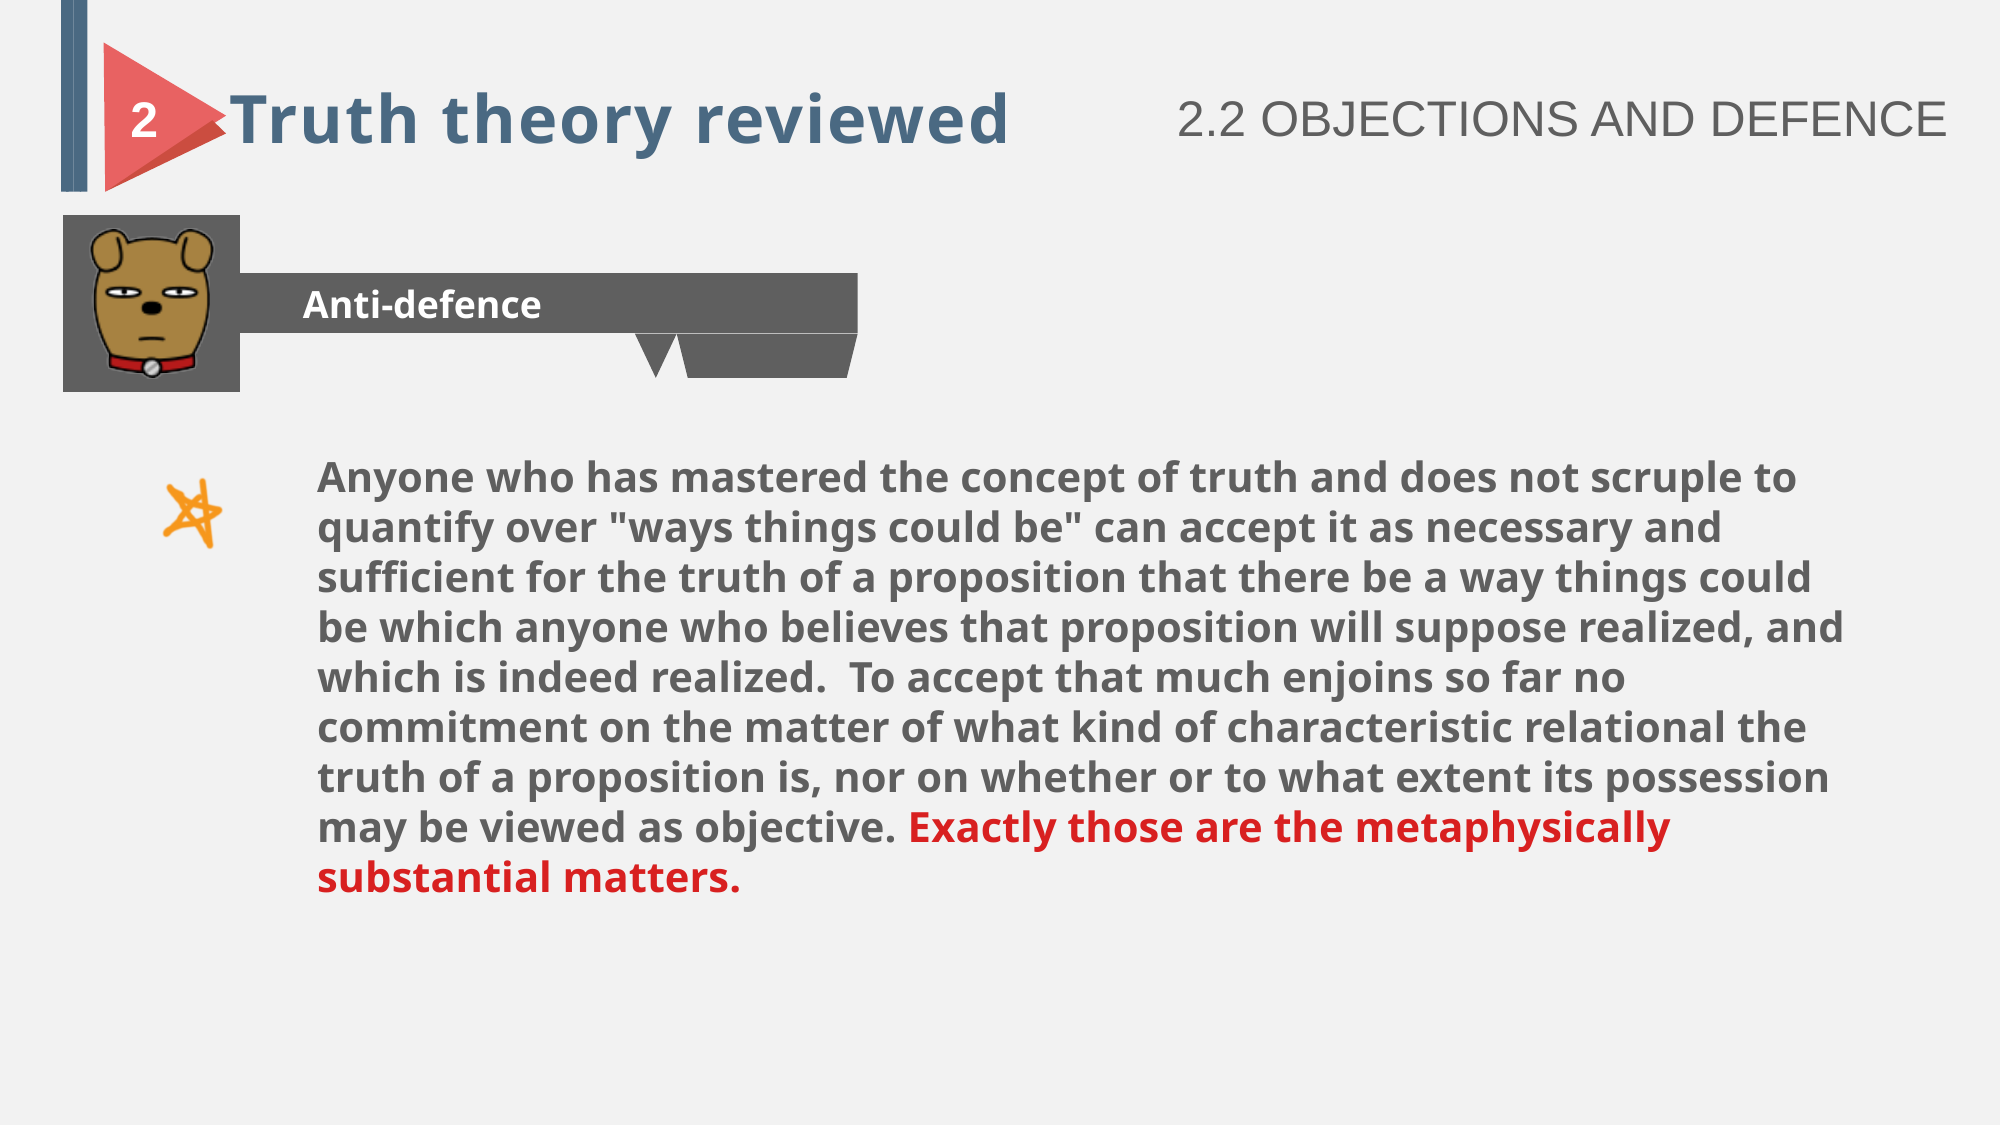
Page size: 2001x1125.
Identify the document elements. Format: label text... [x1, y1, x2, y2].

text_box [103, 42, 227, 192]
text_box Anyone who has mastered the concept of truth and does not scruple to quantify over "ways things could be" can accept it as necessary and sufficient for the truth of a proposition that there be a way things could be which anyone who believes that proposition will suppose realized, and which is indeed realized. To accept that much enjoins so far no commitment on the matter of what kind of characteristic relational the truth of a proposition is, nor on whether or to what extent its possession may be viewed as objective. Exactly those are the metaphysically substantial matters. [302, 442, 1876, 908]
picture [153, 443, 258, 585]
text_box [73, 0, 82, 193]
text_box Truth theory reviewed [227, 69, 1027, 164]
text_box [62, 214, 858, 392]
text_box [65, 0, 73, 193]
text_box 2.2 OBJECTIONS AND DEFENCE [1162, 79, 1982, 155]
